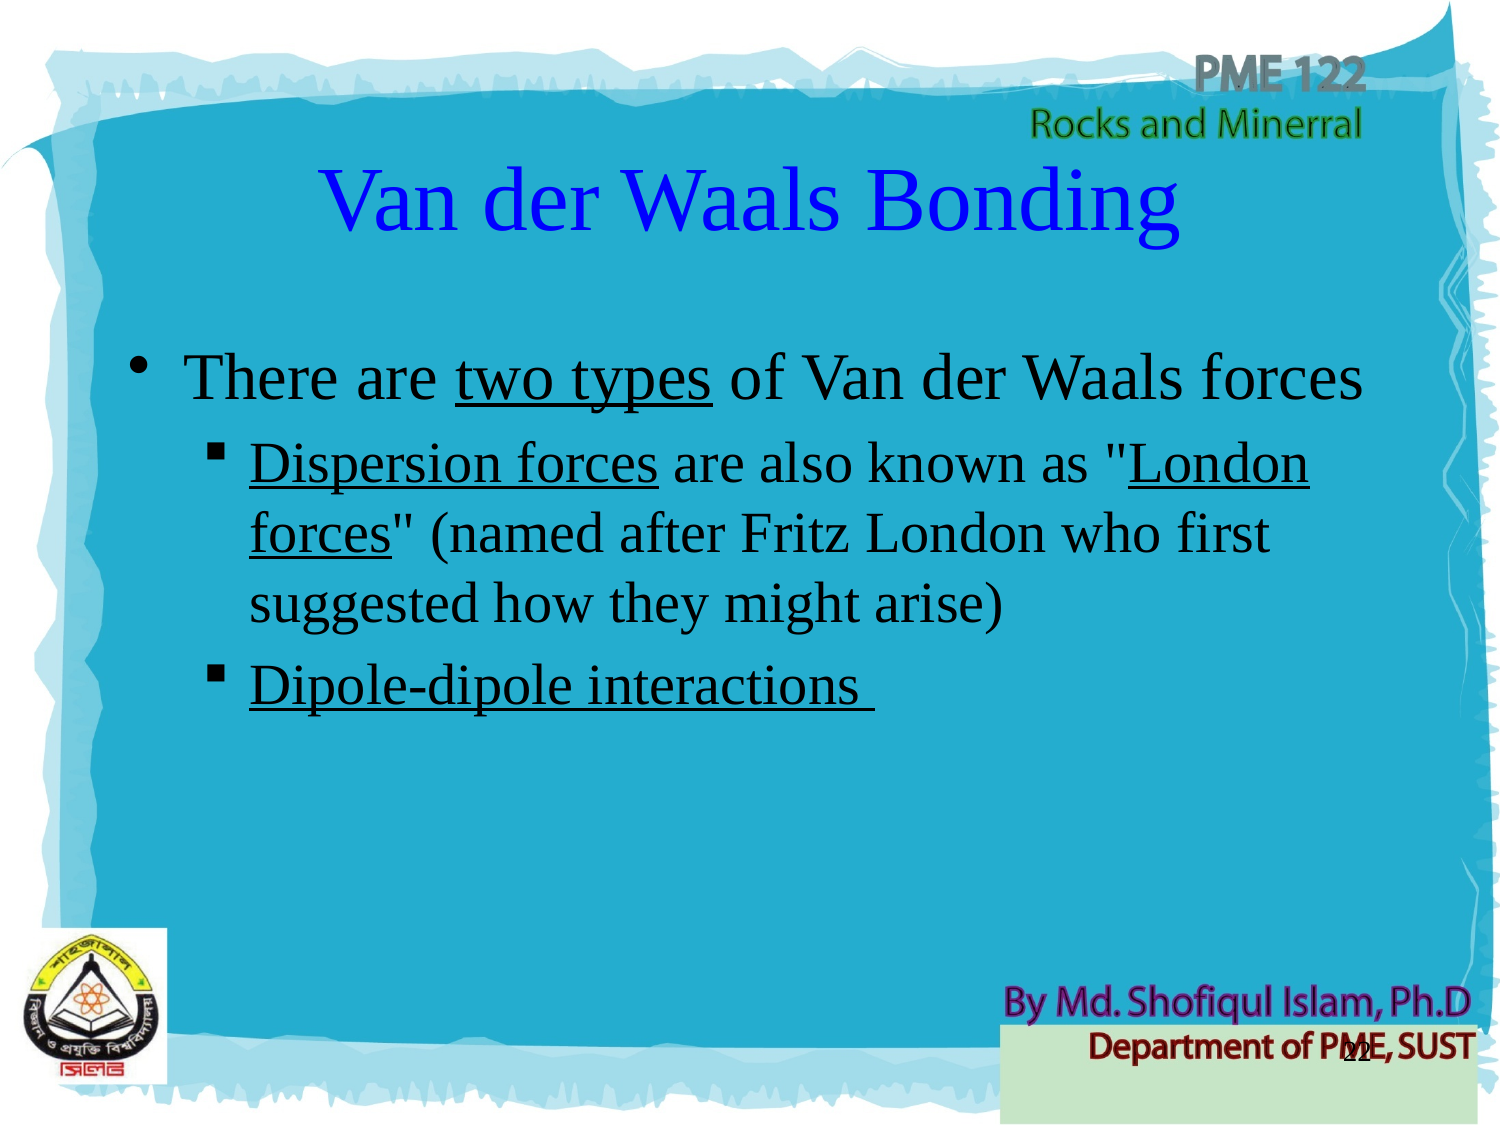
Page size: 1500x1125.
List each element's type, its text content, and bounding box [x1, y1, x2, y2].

slide_number 22 [1074, 1024, 1388, 1101]
list There are two types of Van der Waals forces Dispersion forces are also known as "London forces" (named after Fritz London who first suggested how they might arise) Dipole-dipole interactions [112, 324, 1388, 1001]
picture [0, 0, 1500, 1125]
title Van der Waals Bonding [112, 99, 1388, 288]
